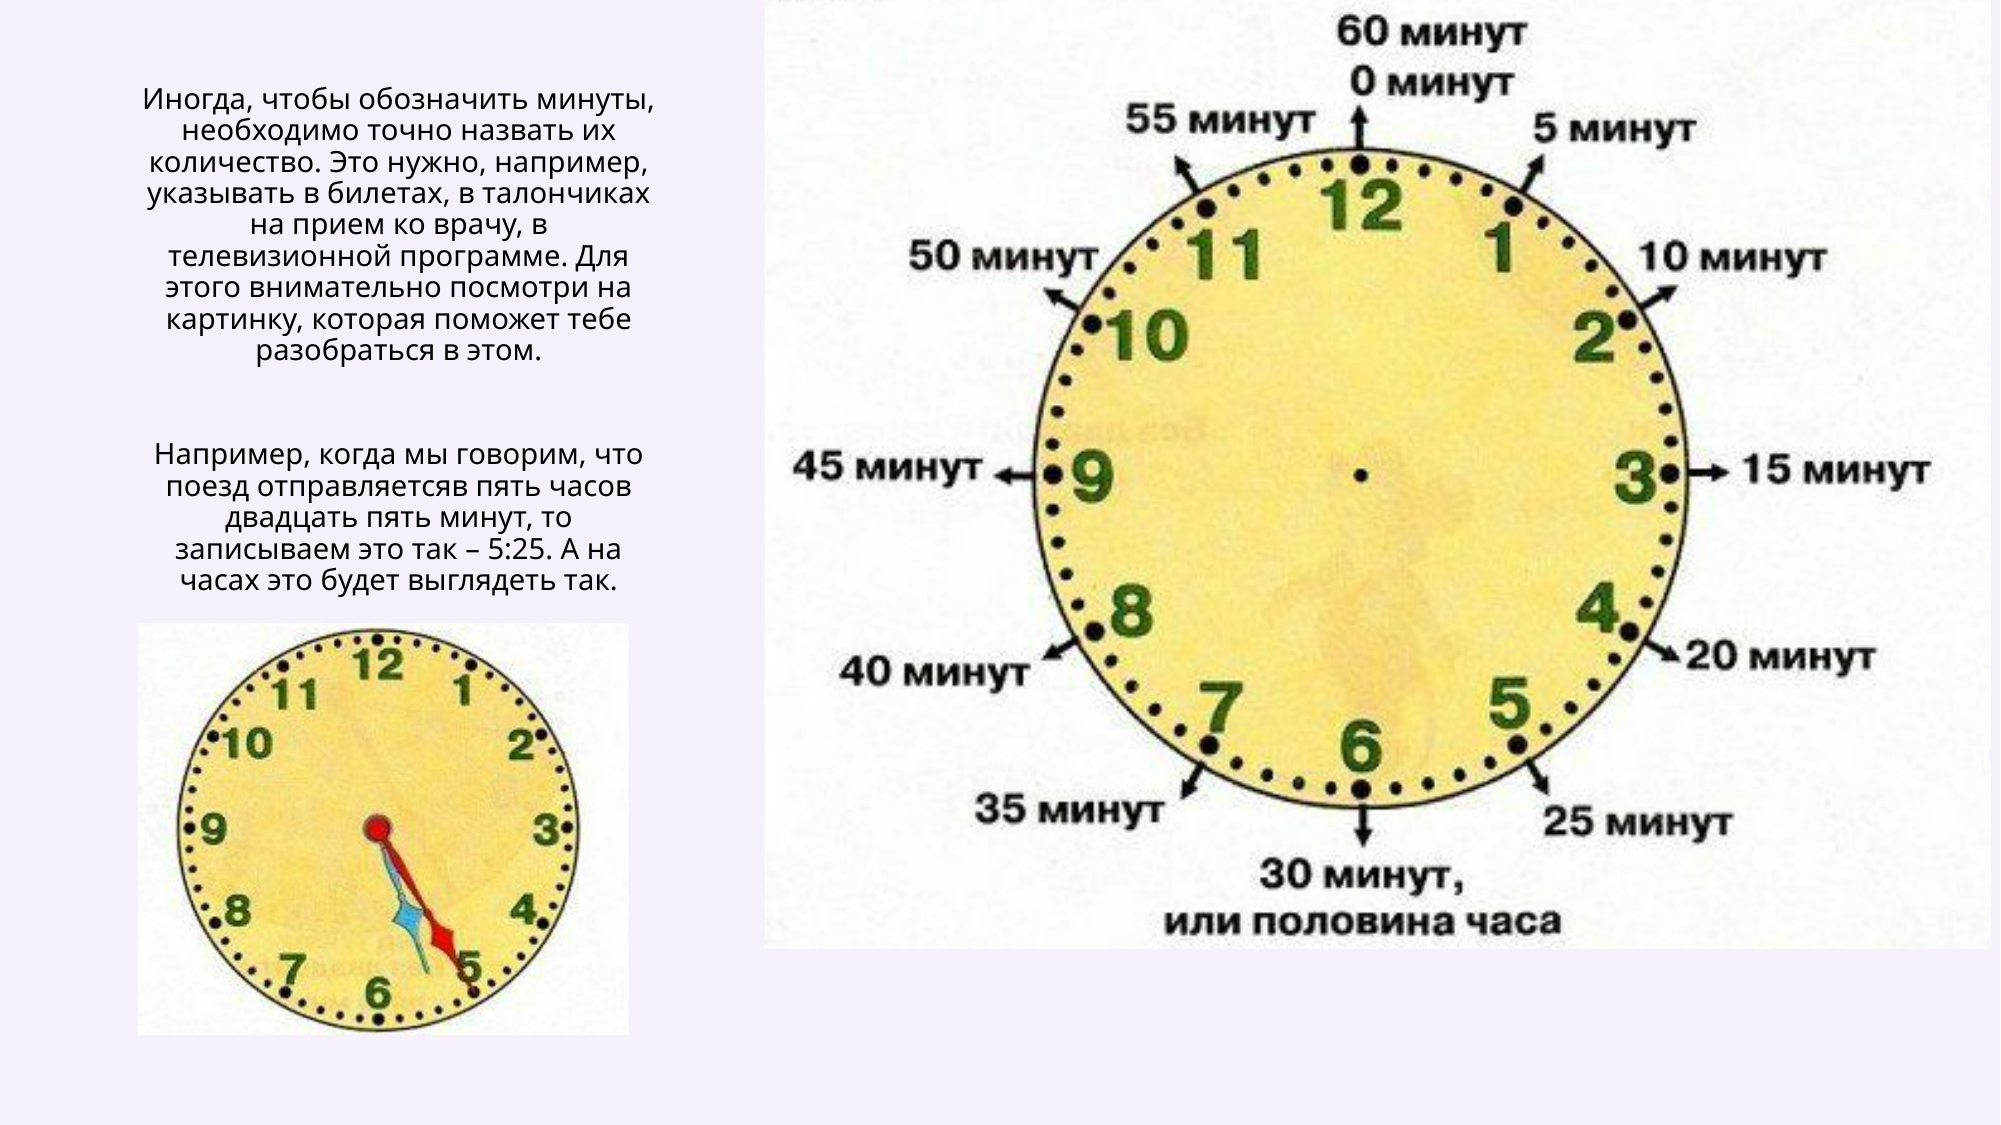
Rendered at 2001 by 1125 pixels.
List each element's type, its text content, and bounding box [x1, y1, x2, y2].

subtitle Иногда, чтобы обозначить минуты, необходимо точно назвать их количество. Это нужно, например, указывать в билетах, в талончиках на прием ко врачу, в телевизионной программе. Для этого внимательно посмотри на картинку, которая поможет тебе разобраться в этом. Например, когда мы говорим, что поезд отправляетсяв пять часов двадцать пять минут, то записываем это так – 5:25. А на часах это будет выглядеть так. [137, 84, 660, 684]
picture [764, 0, 1991, 949]
picture [137, 623, 629, 1035]
